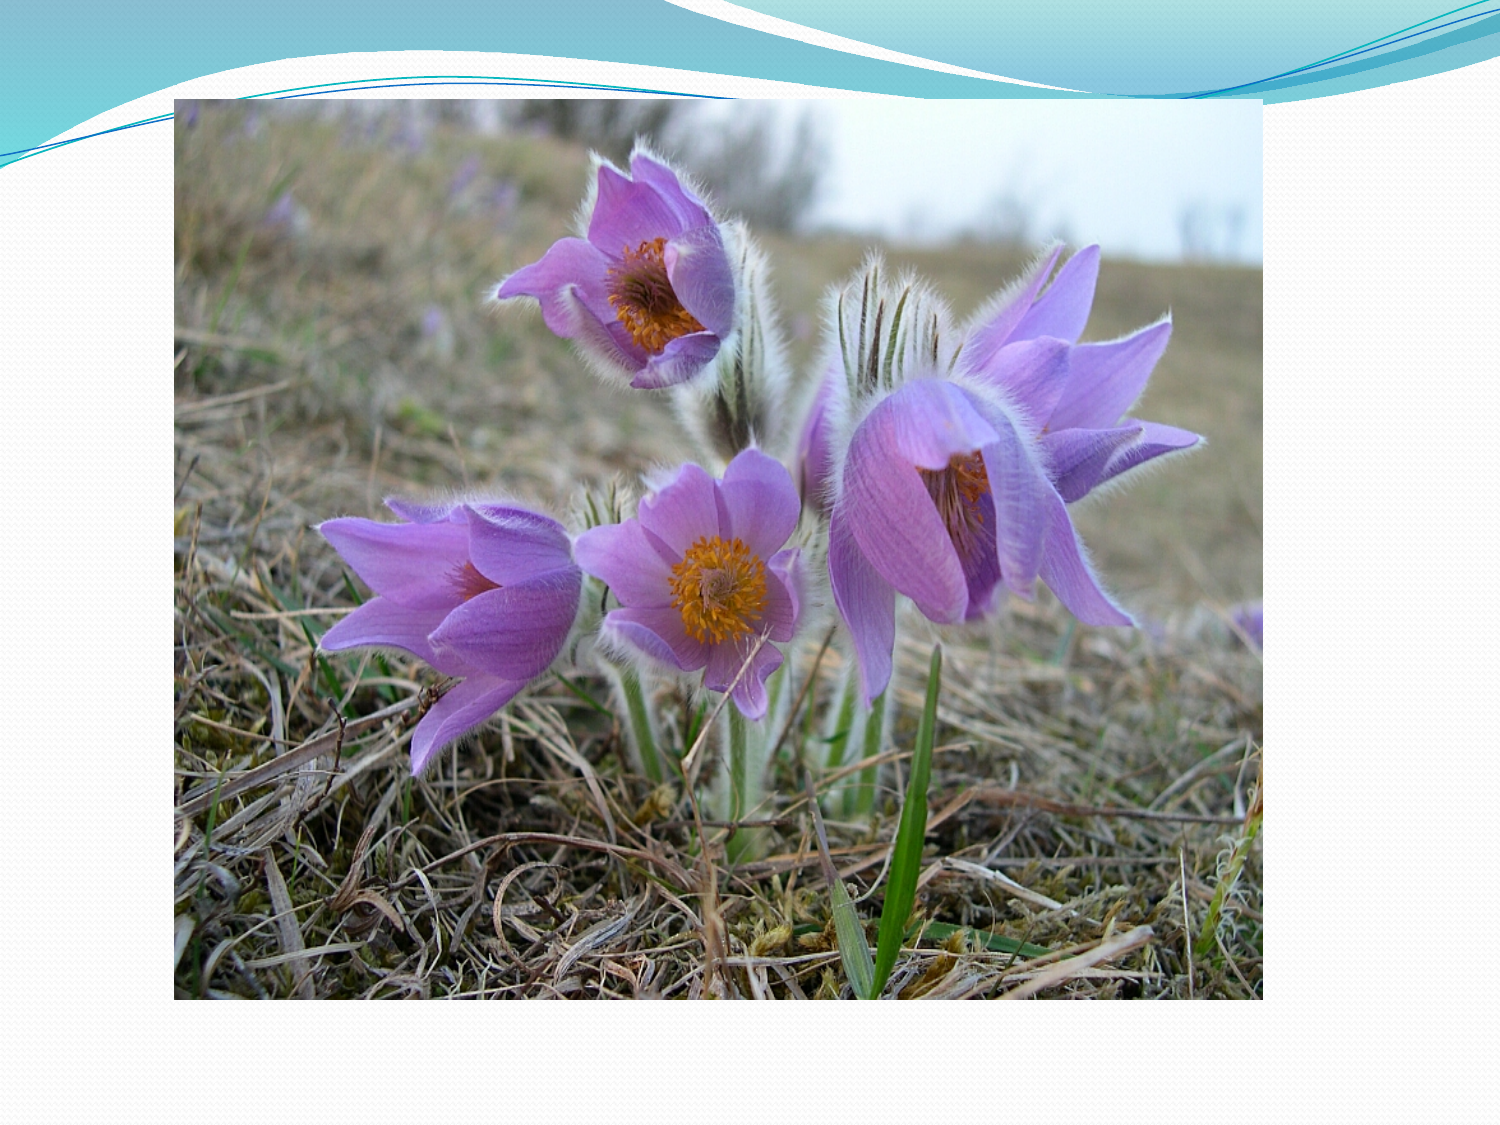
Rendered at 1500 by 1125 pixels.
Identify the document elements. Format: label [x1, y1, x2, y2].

list [174, 99, 1263, 1001]
